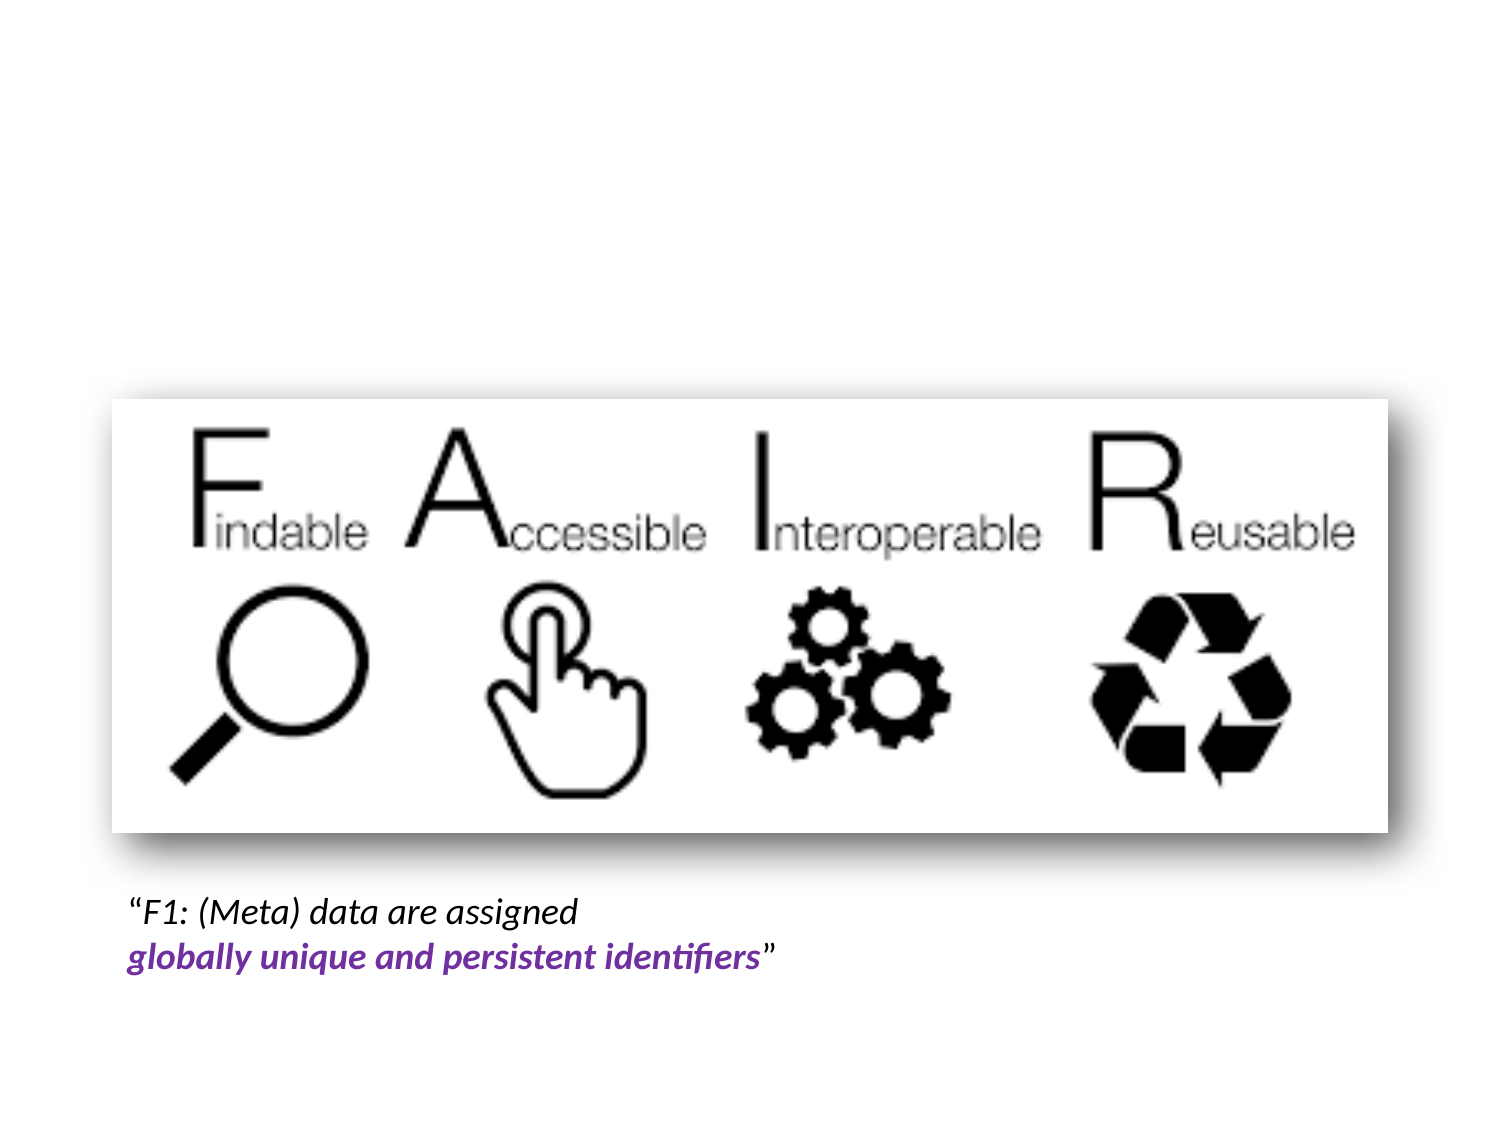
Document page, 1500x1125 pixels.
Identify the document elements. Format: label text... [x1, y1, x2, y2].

text_box “F1: (Meta) data are assigned globally unique and persistent identifiers” [112, 879, 794, 985]
picture [112, 399, 1388, 833]
